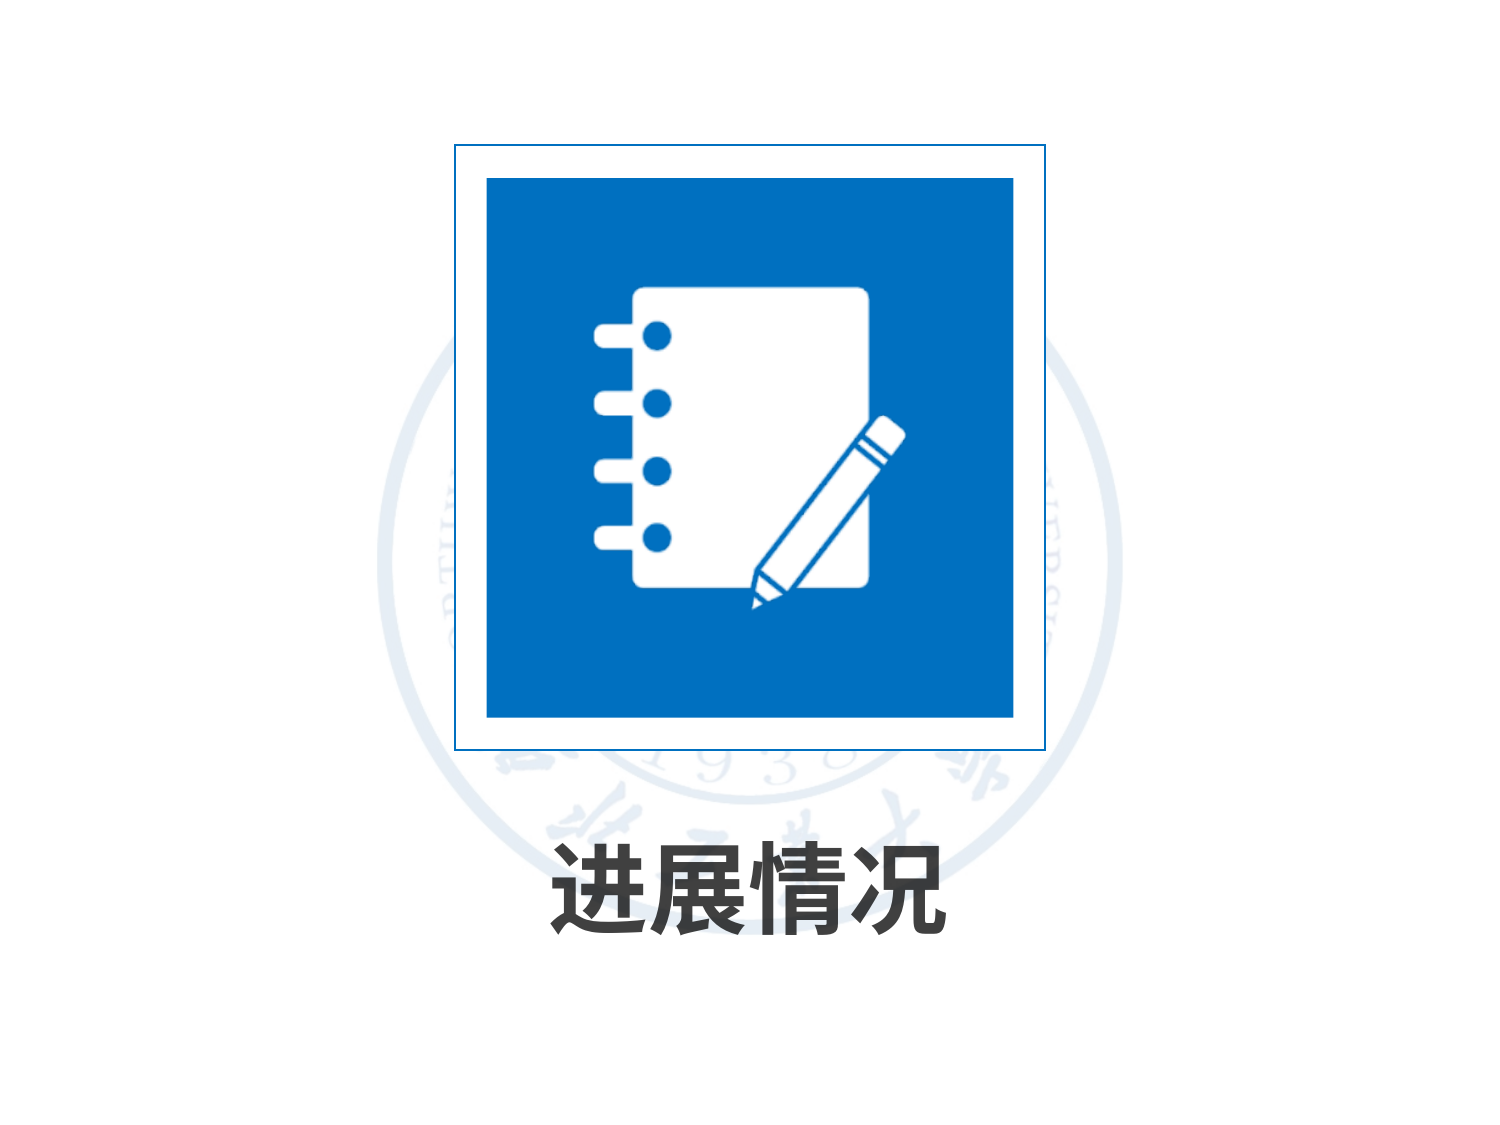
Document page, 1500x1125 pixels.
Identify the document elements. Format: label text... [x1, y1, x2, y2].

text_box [454, 145, 1046, 751]
text_box 进展情况 [533, 819, 965, 955]
